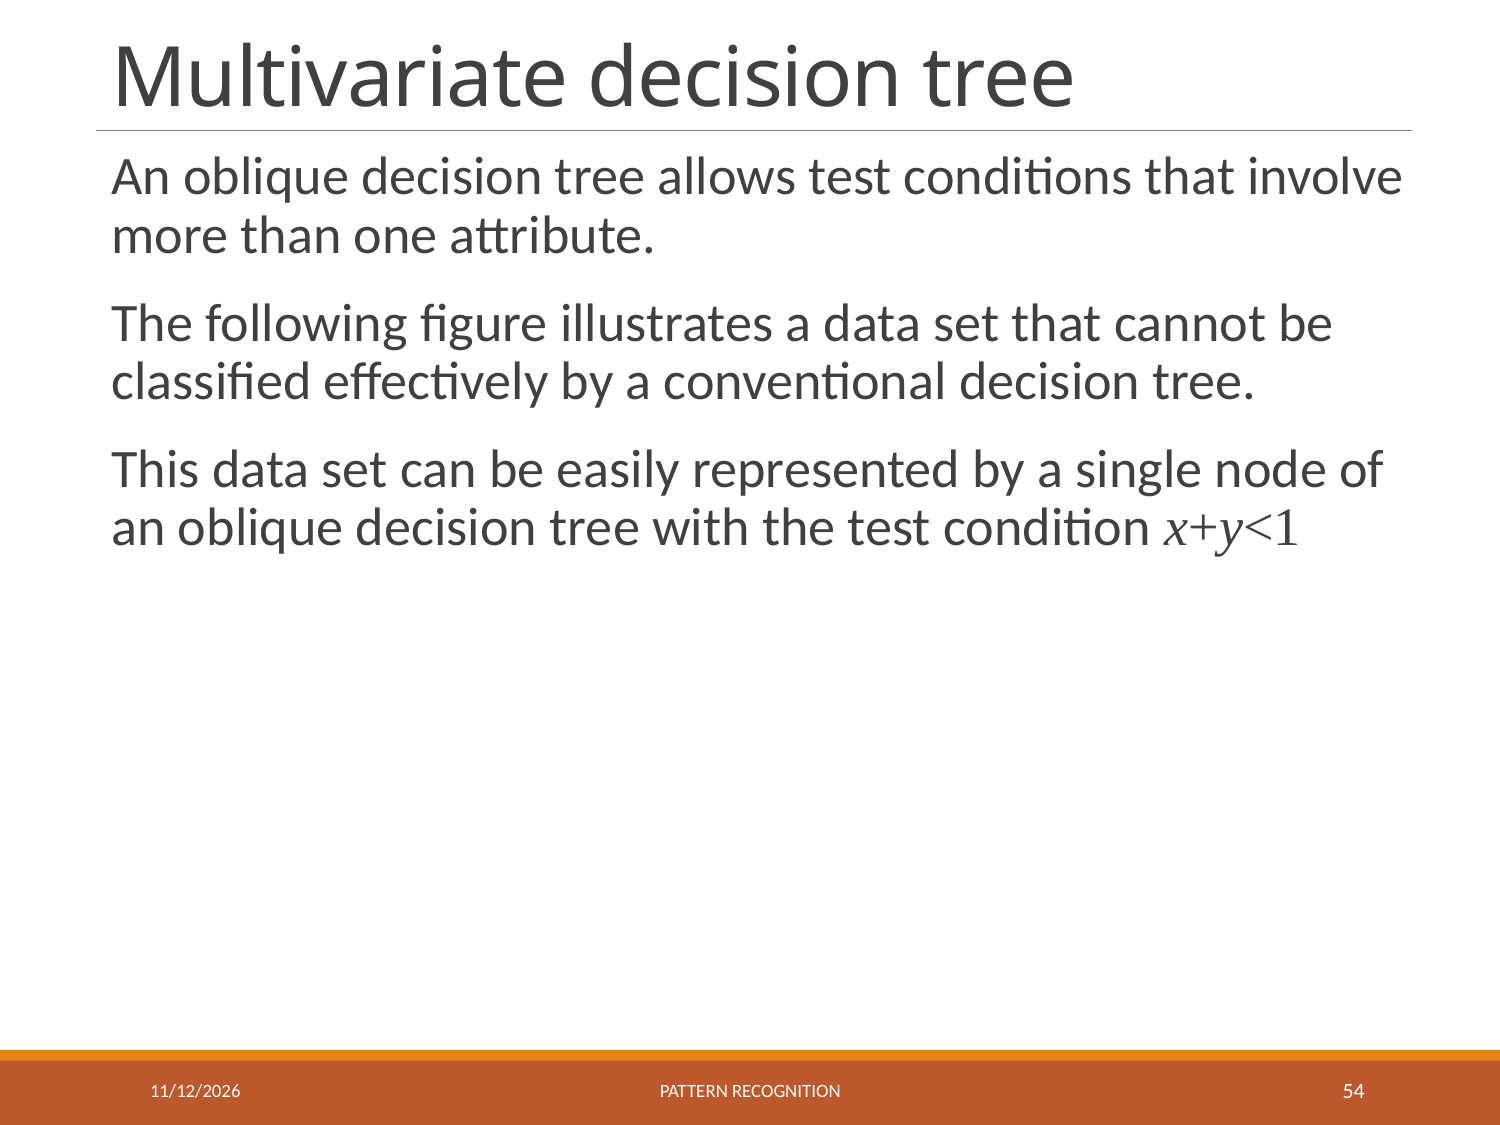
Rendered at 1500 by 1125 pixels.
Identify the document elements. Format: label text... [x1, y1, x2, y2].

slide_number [135, 1059, 440, 1120]
footer Pattern recognition [453, 1059, 1047, 1120]
title Multivariate decision tree [96, 19, 1413, 131]
list An oblique decision tree allows test conditions that involve more than one attribute. The following figure illustrates a data set that cannot be classified effectively by a conventional decision tree. This data set can be easily represented by a single node of an oblique decision tree with the test condition x+y<1 [96, 140, 1413, 1034]
slide_number 54 [1218, 1059, 1380, 1120]
